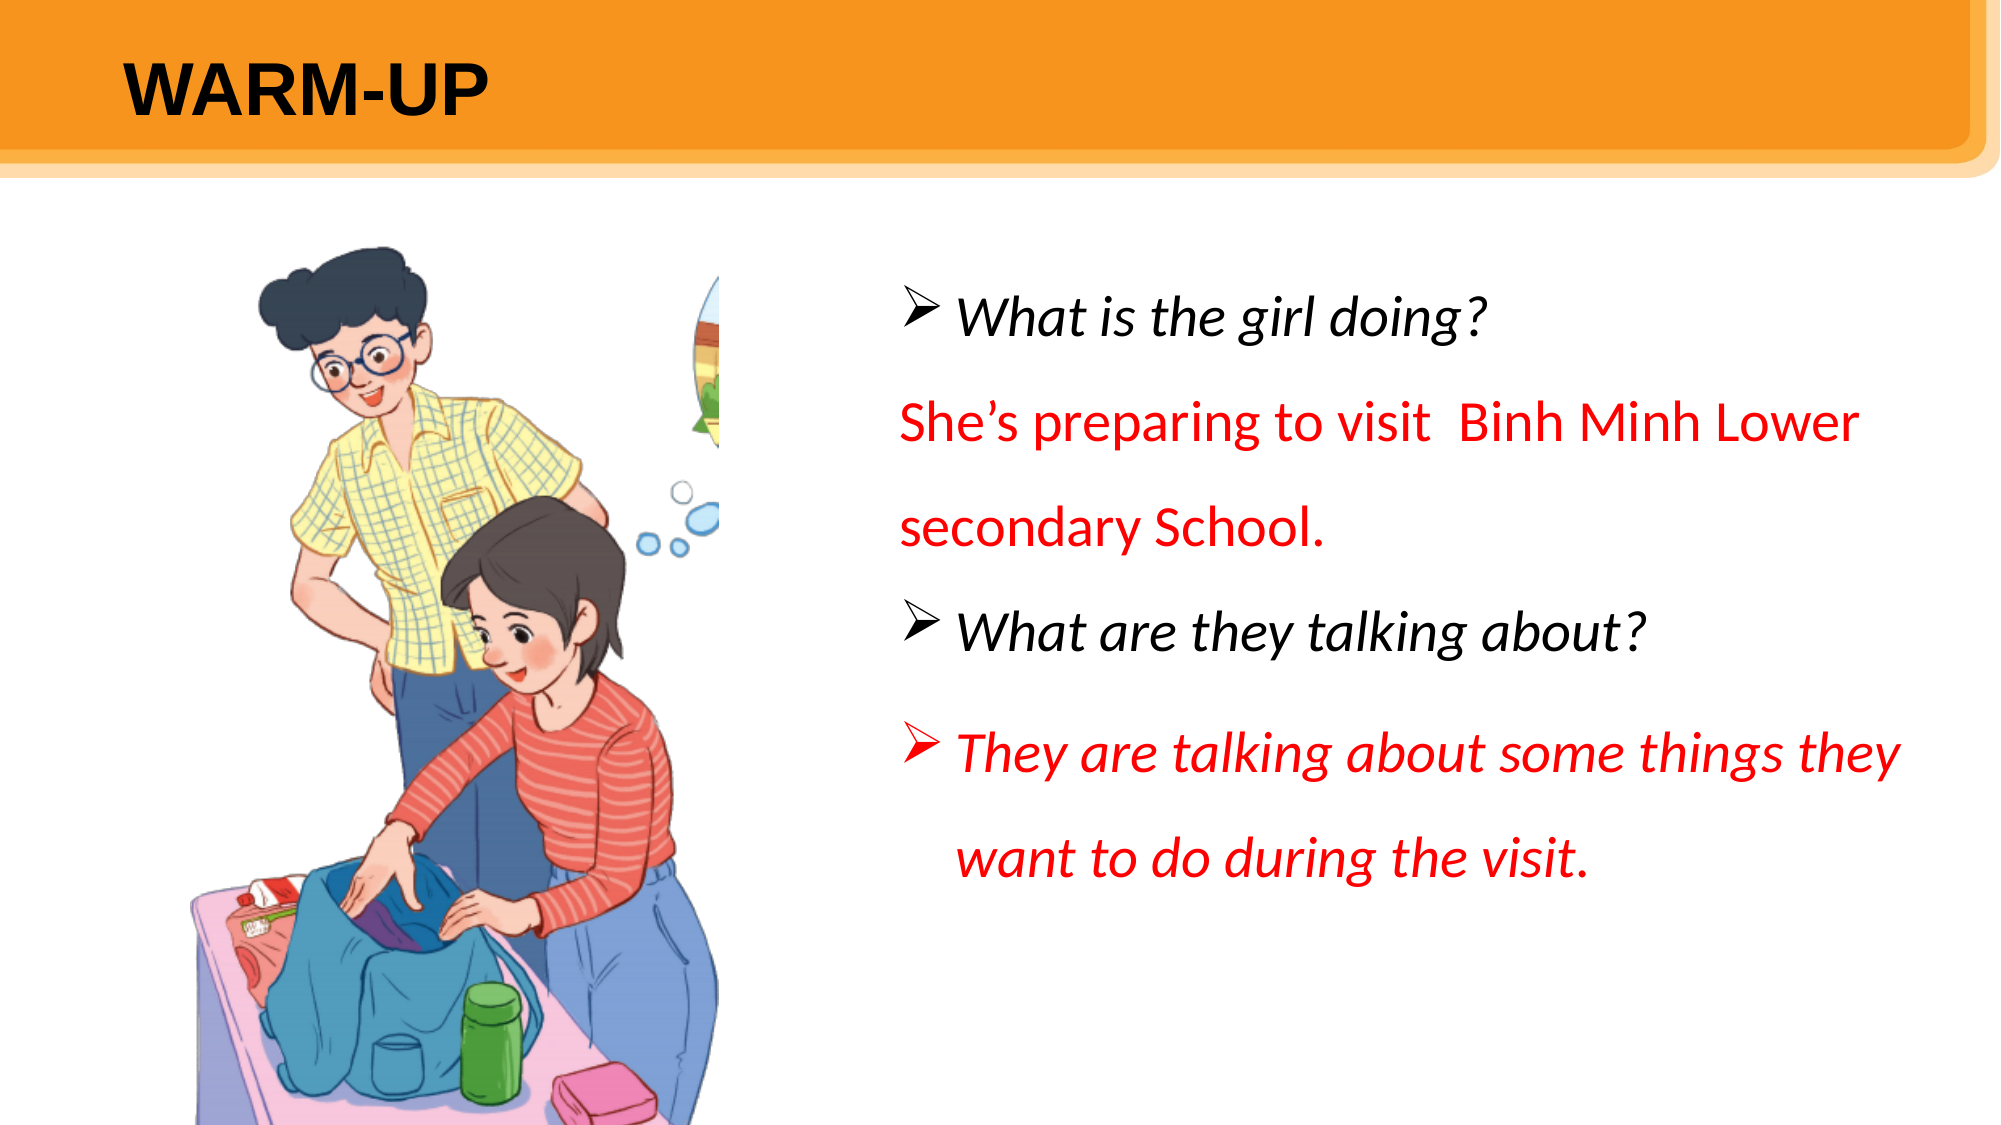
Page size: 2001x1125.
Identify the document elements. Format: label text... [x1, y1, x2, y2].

picture [0, 0, 2000, 178]
picture [0, 210, 719, 1125]
text_box What is the girl doing? She’s preparing to visit Binh Minh Lower secondary School. What are they talking about? They are talking about some things they want to do during the visit. [884, 235, 1958, 897]
